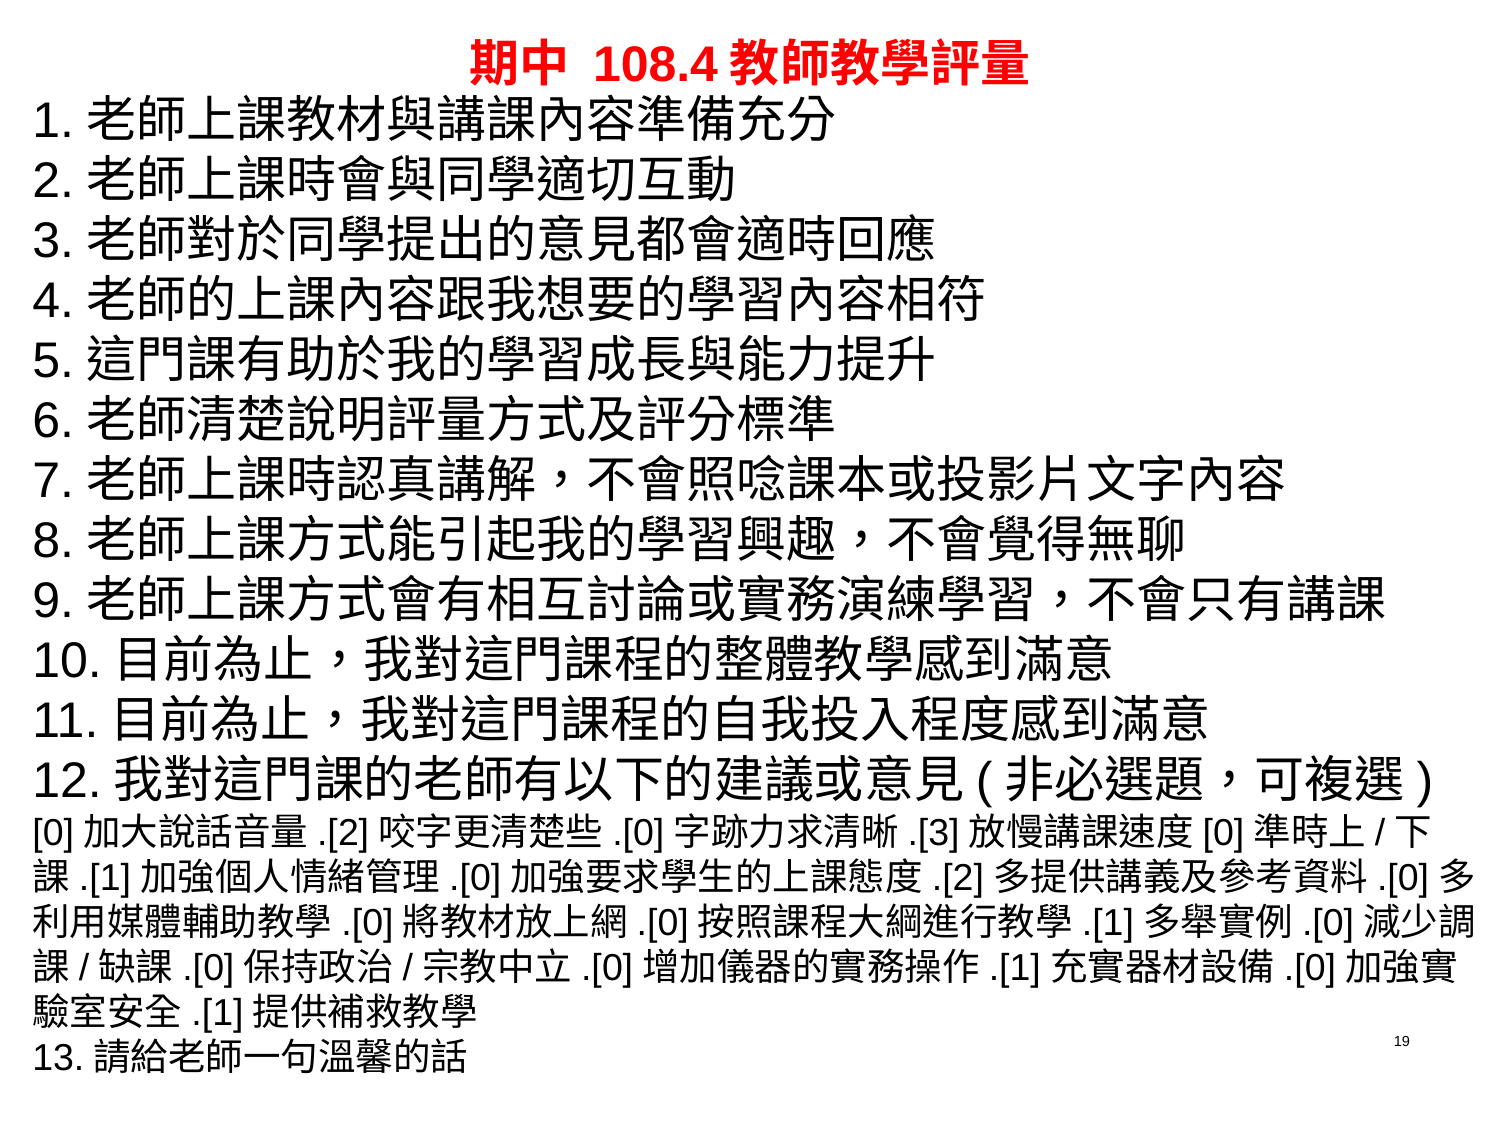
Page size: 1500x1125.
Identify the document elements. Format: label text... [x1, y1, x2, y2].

title 期中 108.4教師教學評量 [74, 44, 1426, 79]
text_box 1.老師上課教材與講課內容準備充分 2.老師上課時會與同學適切互動 3.老師對於同學提出的意見都會適時回應 4.老師的上課內容跟我想要的學習內容相符 5.這門課有助於我的學習成長與能力提升 6.老師清楚說明評量方式及評分標準 7.老師上課時認真講解，不會照唸課本或投影片文字內容 8.老師上課方式能引起我的學習興趣，不會覺得無聊 9.老師上課方式會有相互討論或實務演練學習，不會只有講課 10.目前為止，我對這門課程的整體教學感到滿意 11.目前為止，我對這門課程的自我投入程度感到滿意 12.我對這門課的老師有以下的建議或意見(非必選題，可複選) [0]加大說話音量.[2]咬字更清楚些.[0]字跡力求清晰.[3]放慢講課速度[0]準時上/下課.[1]加強個人情緒管理.[0]加強要求學生的上課態度.[2]多提供講義及參考資料.[0]多利用媒體輔助教學.[0]將教材放上網.[0]按照課程大綱進行教學.[1]多舉實例.[0]減少調課/缺課.[0]保持政治/宗教中立.[0]增加儀器的實務操作.[1]充實器材設備.[0]加強實驗室安全.[1]提供補救教學 13.請給老師一句溫馨的話 [17, 80, 1500, 1125]
